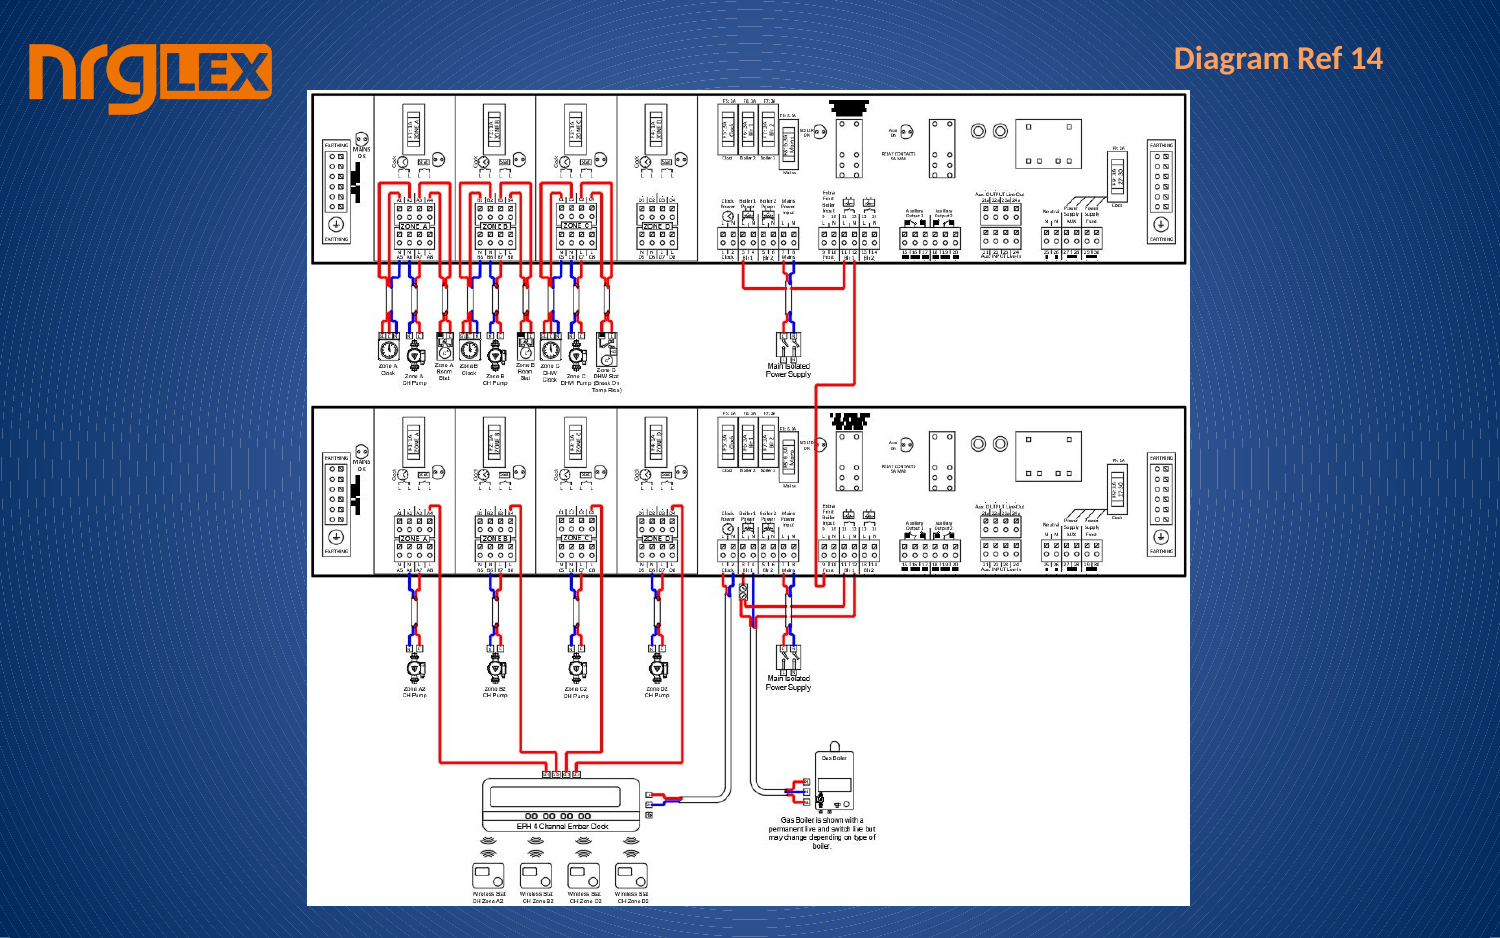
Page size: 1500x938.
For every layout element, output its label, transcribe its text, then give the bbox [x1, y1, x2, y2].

picture [29, 44, 272, 115]
picture [307, 89, 1190, 906]
text_box Diagram Ref 14 [1158, 28, 1399, 84]
